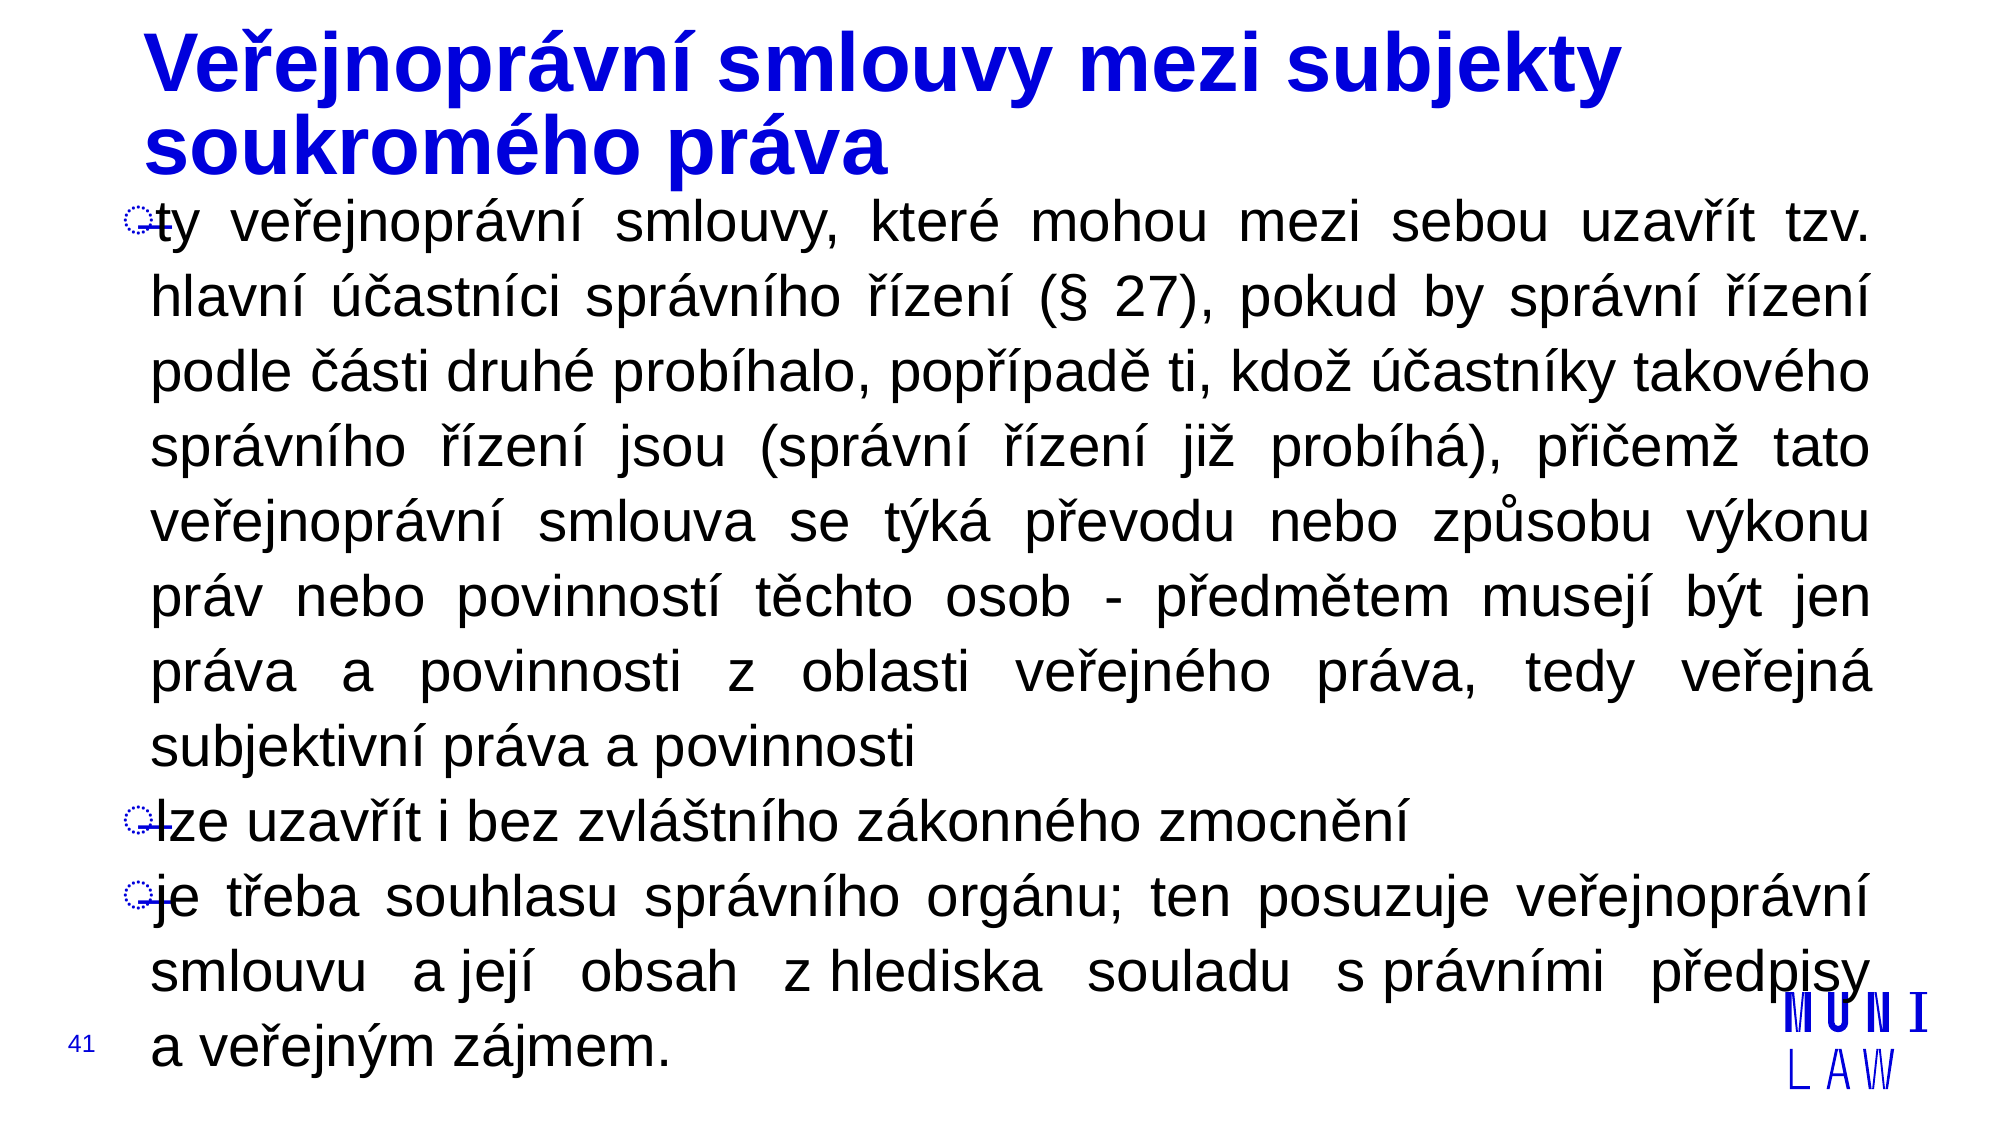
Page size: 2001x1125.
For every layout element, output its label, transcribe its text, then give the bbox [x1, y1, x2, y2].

list ty veřejnoprávní smlouvy, které mohou mezi sebou uzavřít tzv. hlavní účastníci správního řízení (§ 27), pokud by správní řízení podle části druhé probíhalo, popřípadě ti, kdož účastníky takového správního řízení jsou (správní řízení již probíhá), přičemž tato veřejnoprávní smlouva se týká převodu nebo způsobu výkonu práv nebo povinností těchto osob - předmětem musejí být jen práva a povinnosti z oblasti veřejného práva, tedy veřejná subjektivní práva a povinnosti lze uzavřít i bez zvláštního zákonného zmocnění je třeba souhlasu správního orgánu; ten posuzuje veřejnoprávní smlouvu a její obsah z hlediska souladu s právními předpisy a veřejným zájmem. [109, 177, 1874, 857]
title Veřejnoprávní smlouvy mezi subjekty soukromého práva [143, 24, 1908, 99]
slide_number 41 [67, 1021, 110, 1063]
